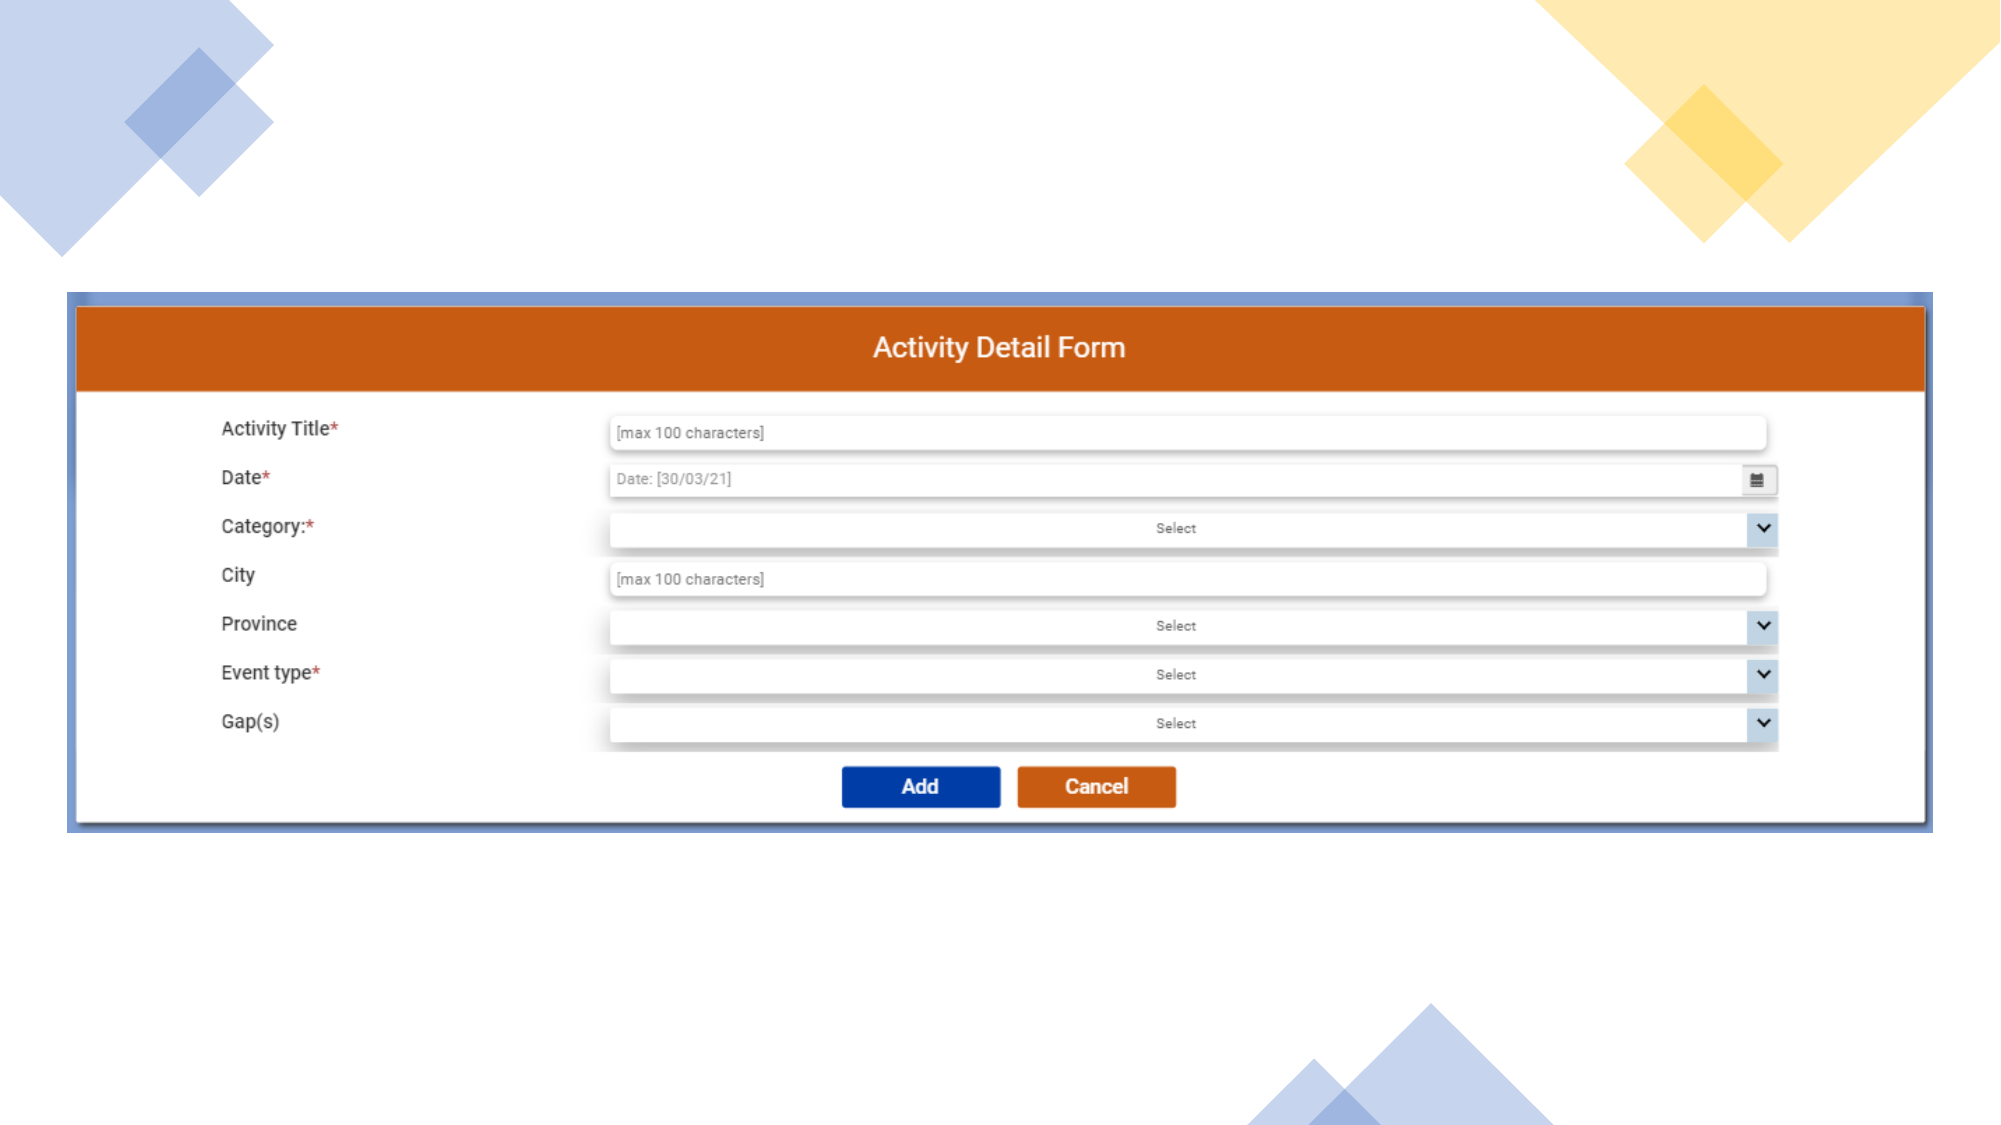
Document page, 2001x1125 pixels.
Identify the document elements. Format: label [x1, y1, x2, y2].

text_box [0, 0, 276, 259]
picture [67, 292, 1933, 833]
text_box [1245, 1057, 1383, 1125]
text_box [1345, 1001, 1556, 1125]
text_box [1533, 0, 2000, 245]
text_box [0, 0, 2000, 1125]
text_box [1622, 124, 1746, 245]
text_box [122, 45, 276, 199]
